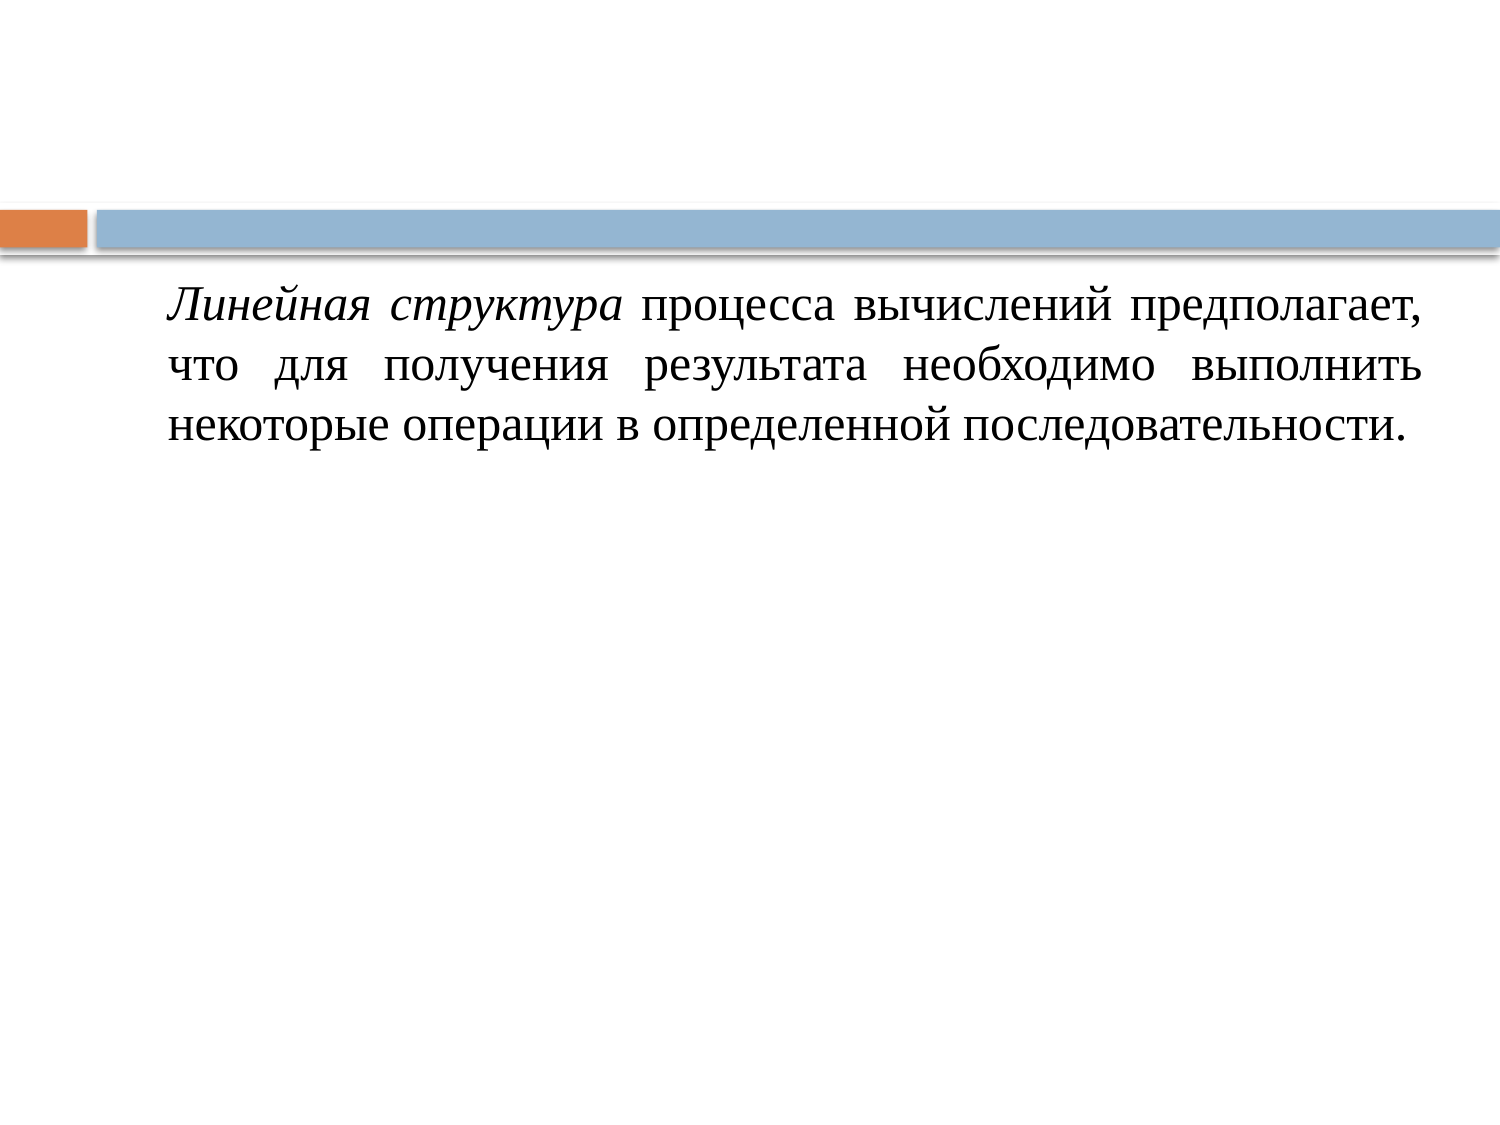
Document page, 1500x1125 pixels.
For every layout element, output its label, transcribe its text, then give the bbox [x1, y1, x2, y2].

list Линейная структура процесса вычислений предполагает, что для получения результата необходимо выполнить некоторые операции в определенной последовательности. [100, 262, 1438, 1000]
